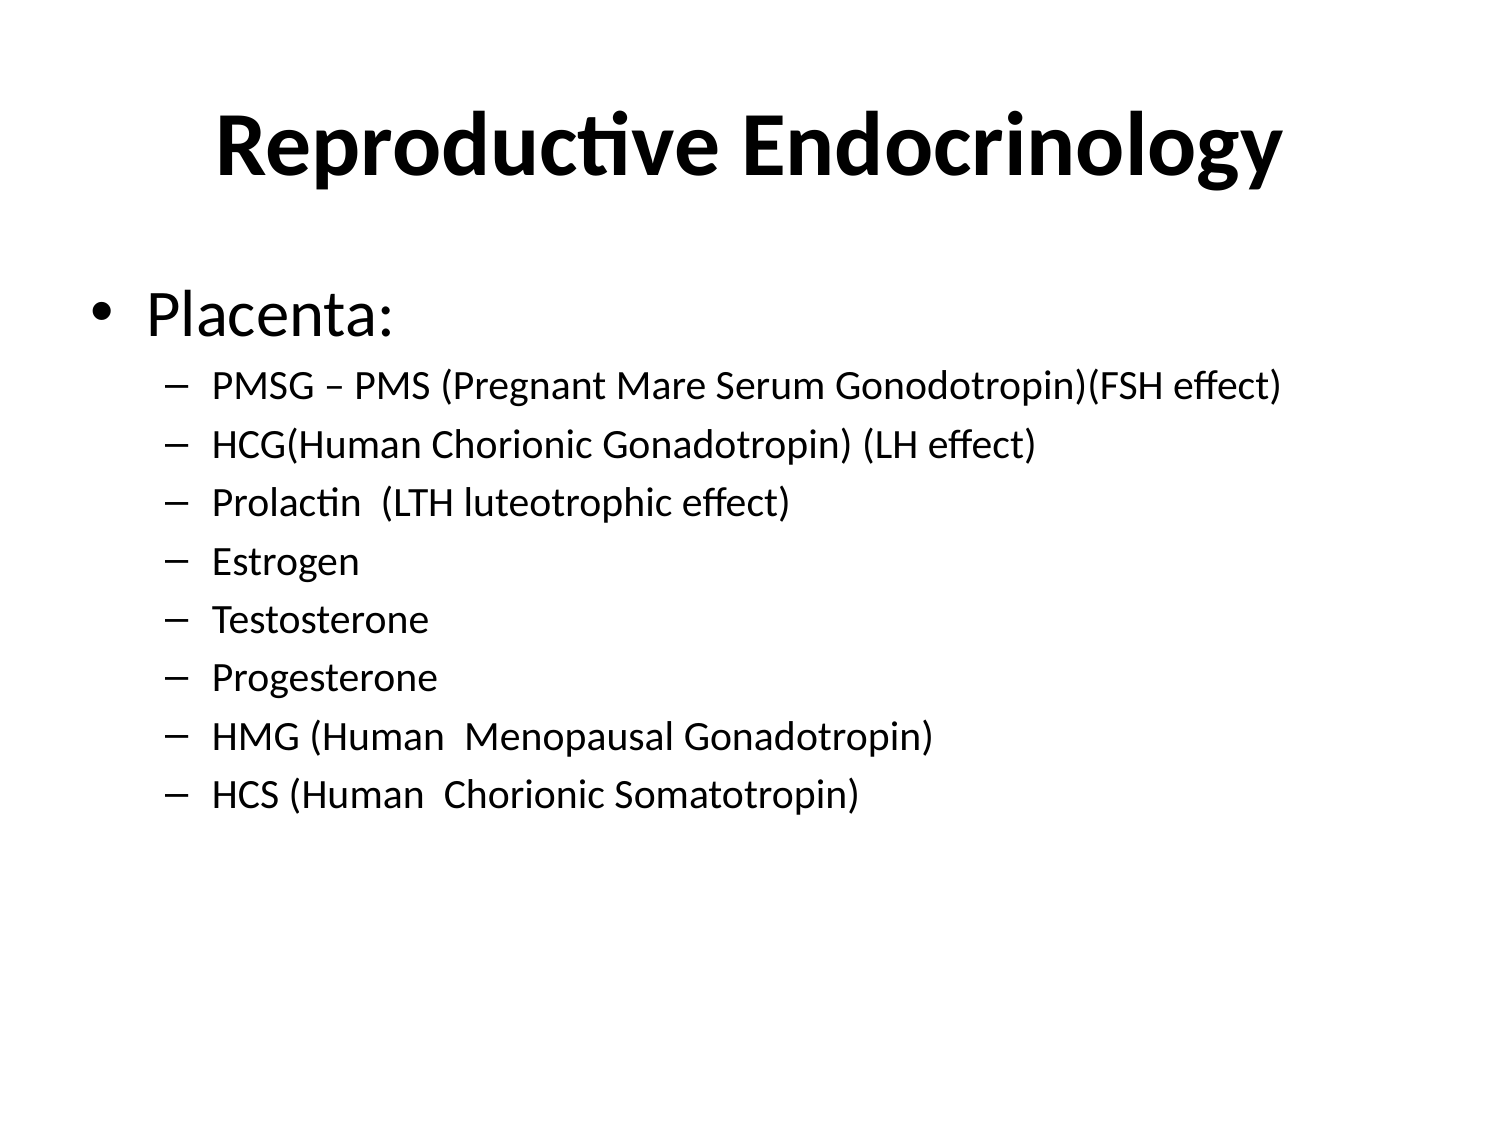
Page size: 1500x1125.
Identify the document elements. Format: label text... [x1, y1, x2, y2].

list Placenta: PMSG – PMS (Pregnant Mare Serum Gonodotropin)(FSH effect) HCG(Human Chorionic Gonadotropin) (LH effect) Prolactin (LTH luteotrophic effect) Estrogen Testosterone Progesterone HMG (Human Menopausal Gonadotropin) HCS (Human Chorionic Somatotropin) [75, 262, 1425, 1005]
title Reproductive Endocrinology [75, 45, 1425, 233]
